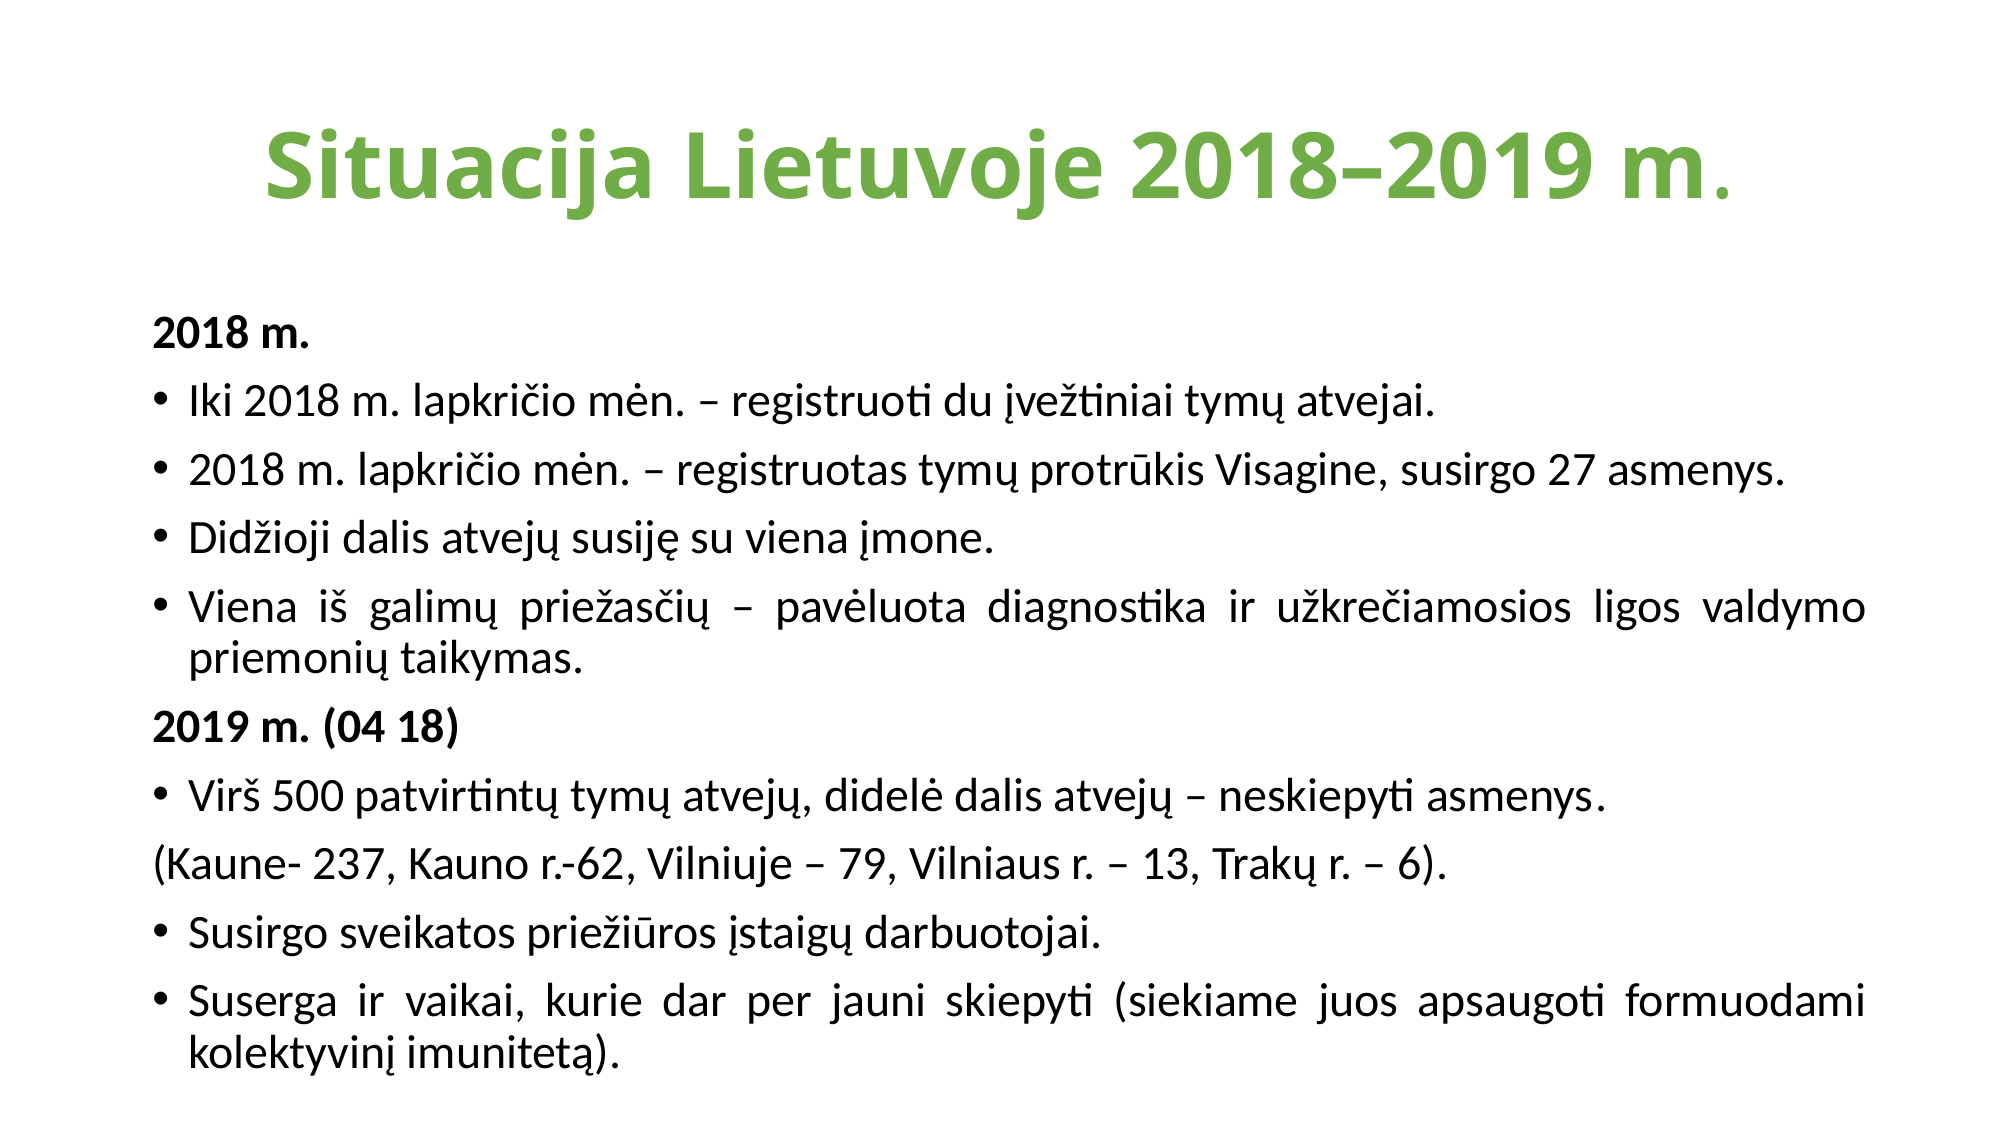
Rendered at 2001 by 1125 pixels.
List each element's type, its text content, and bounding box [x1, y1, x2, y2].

list 2018 m. Iki 2018 m. lapkričio mėn. – registruoti du įvežtiniai tymų atvejai. 2018 m. lapkričio mėn. – registruotas tymų protrūkis Visagine, susirgo 27 asmenys. Didžioji dalis atvejų susiję su viena įmone. Viena iš galimų priežasčių – pavėluota diagnostika ir užkrečiamosios ligos valdymo priemonių taikymas. 2019 m. (04 18) Virš 500 patvirtintų tymų atvejų, didelė dalis atvejų – neskiepyti asmenys. (Kaune- 237, Kauno r.-62, Vilniuje – 79, Vilniaus r. – 13, Trakų r. – 6). Susirgo sveikatos priežiūros įstaigų darbuotojai. Suserga ir vaikai, kurie dar per jauni skiepyti (siekiame juos apsaugoti formuodami kolektyvinį imunitetą). [137, 299, 1884, 1087]
title Situacija Lietuvoje 2018–2019 m. [137, 59, 1863, 278]
